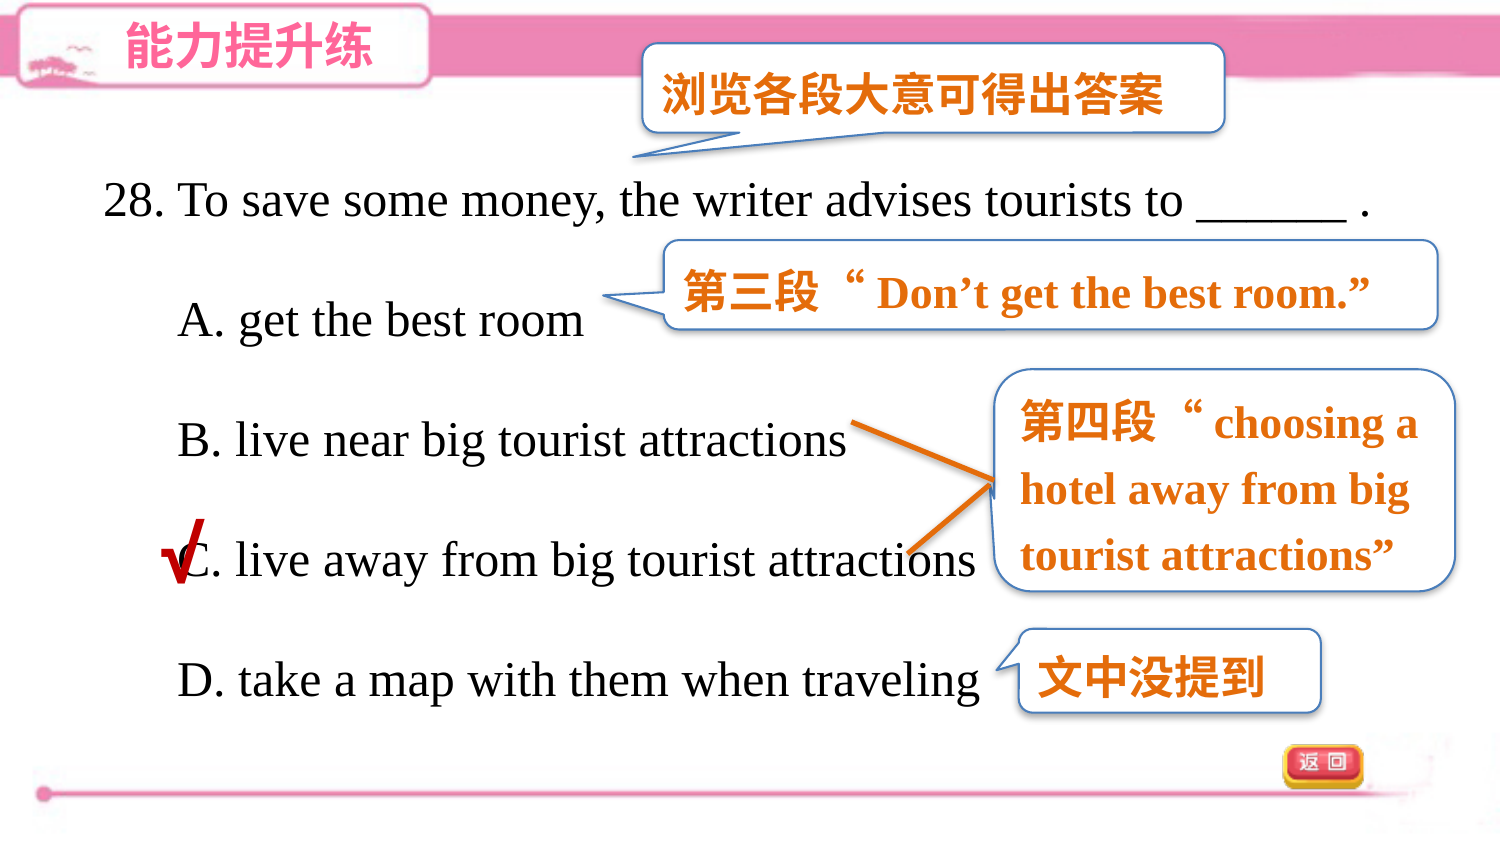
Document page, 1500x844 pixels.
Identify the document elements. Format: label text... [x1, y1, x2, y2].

text_box 文中没提到 [995, 627, 1322, 714]
text_box 第四段“choosing a hotel away from big tourist attractions” [993, 368, 1456, 593]
picture [0, 0, 1500, 844]
text_box 28. To save some money, the writer advises tourists to ______ . A. get the best room B. live near big tourist attractions C. live away from big tourist attractions D. take a map with them when traveling [88, 99, 1456, 715]
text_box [851, 421, 995, 481]
text_box 第三段“Don’t get the best room.” [602, 239, 1439, 331]
text_box 浏览各段大意可得出答案 [632, 42, 1226, 158]
text_box √ [145, 500, 240, 606]
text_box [907, 484, 991, 555]
